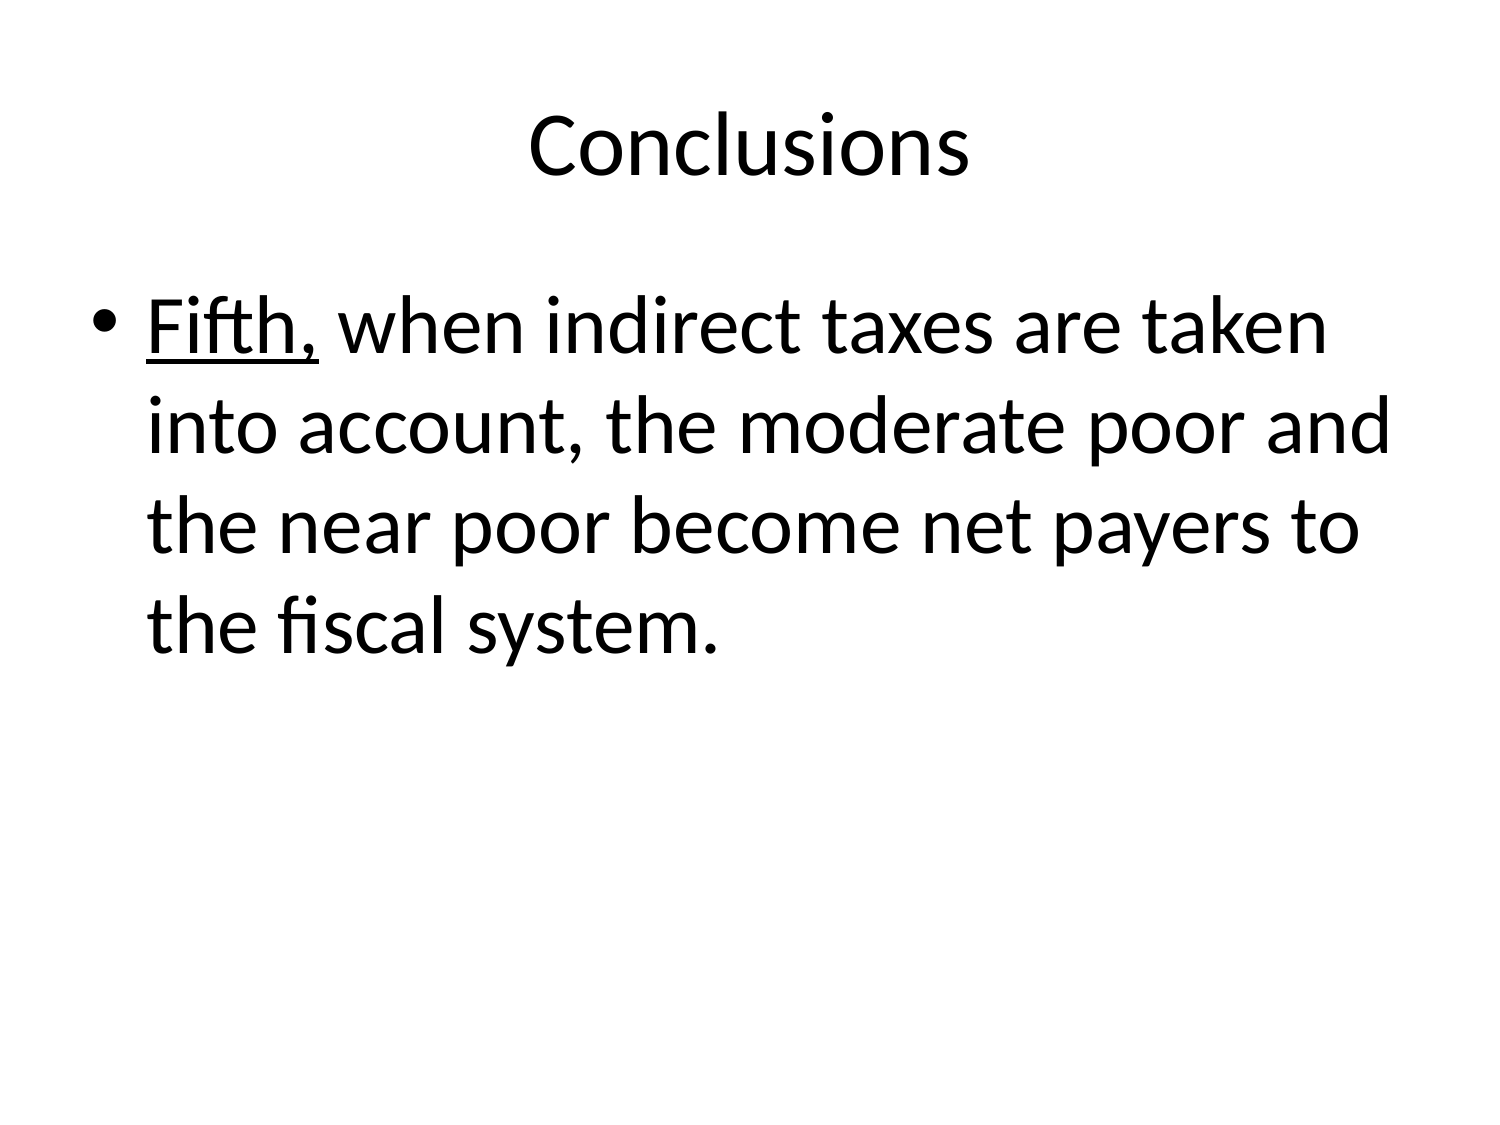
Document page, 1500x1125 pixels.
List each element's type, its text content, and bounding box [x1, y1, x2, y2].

list Fifth, when indirect taxes are taken into account, the moderate poor and the near poor become net payers to the fiscal system. [75, 262, 1425, 1005]
title Conclusions [75, 45, 1425, 233]
